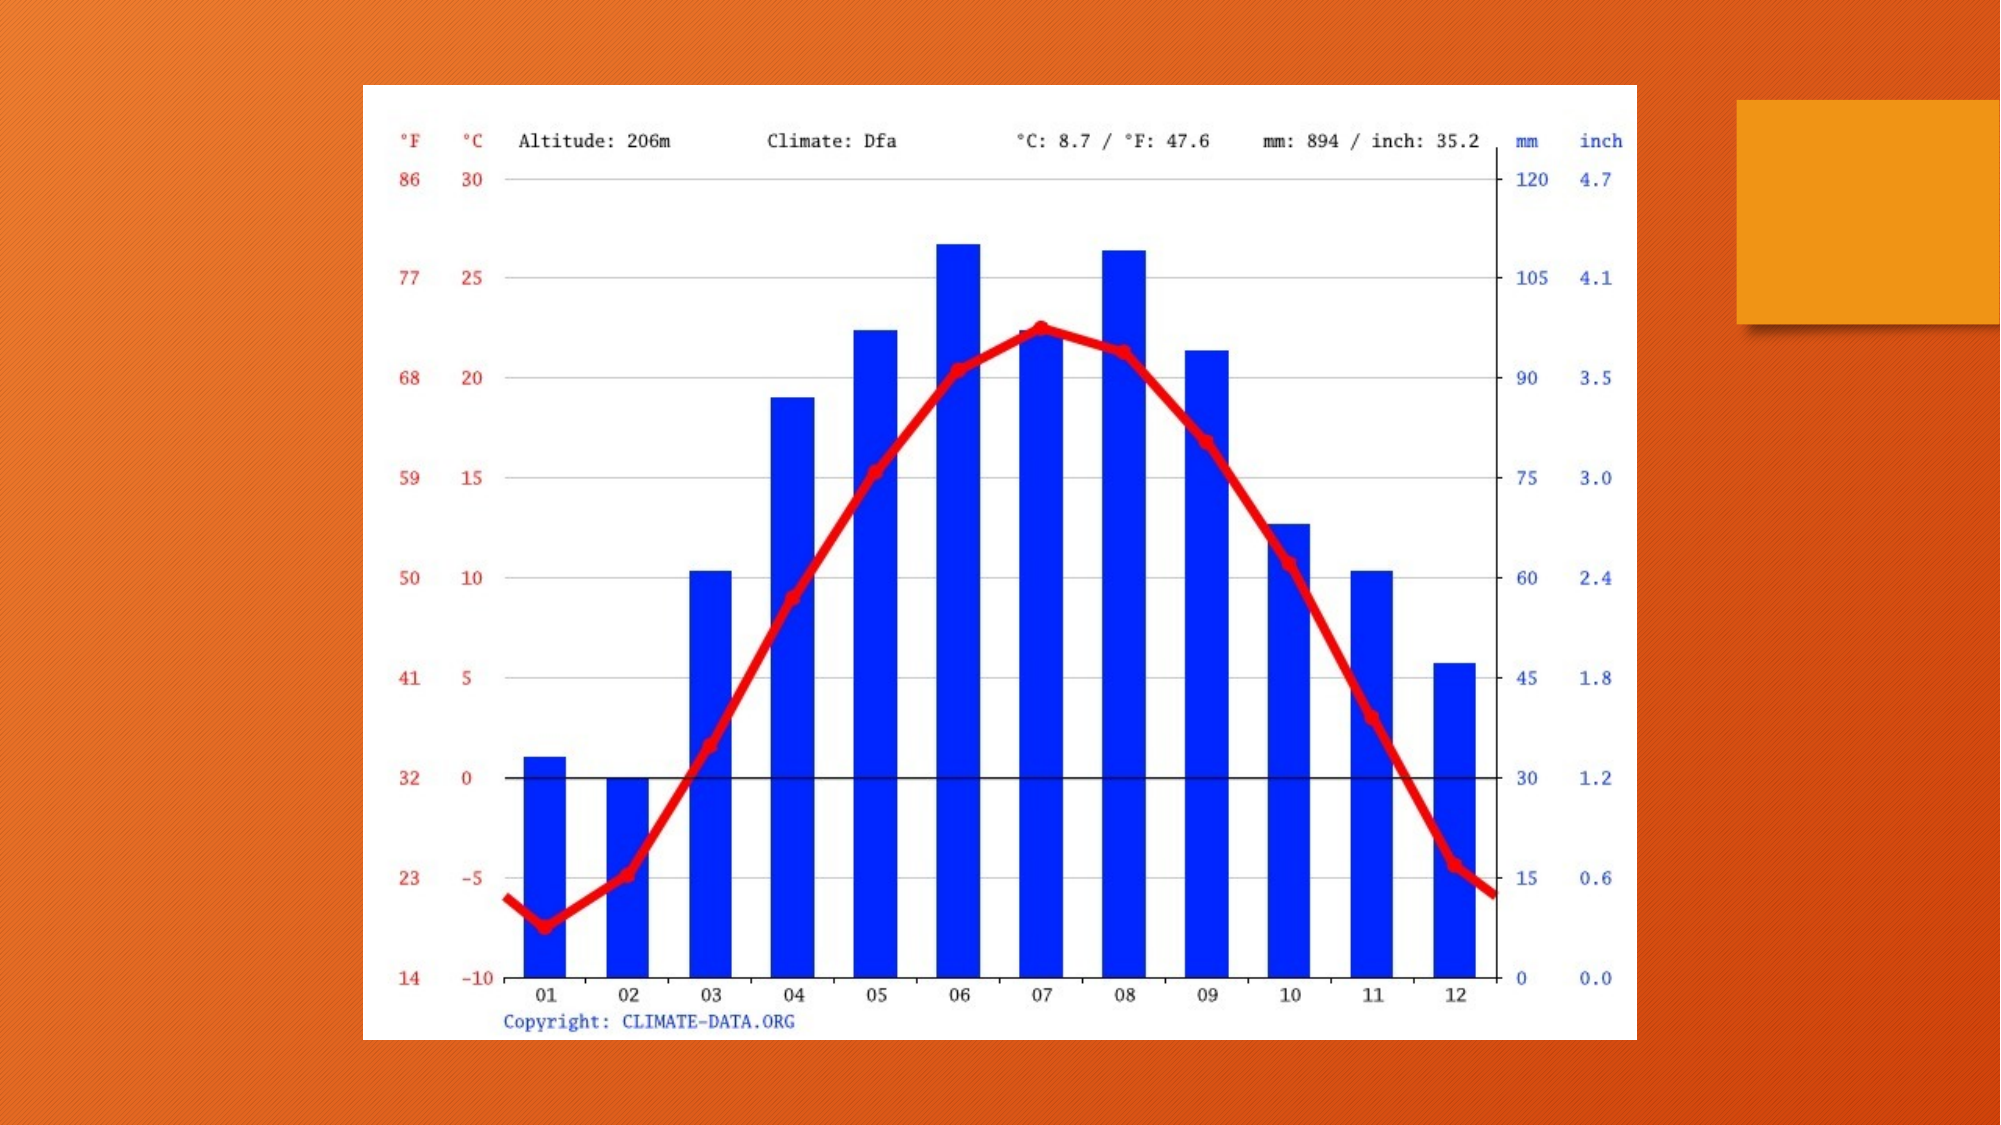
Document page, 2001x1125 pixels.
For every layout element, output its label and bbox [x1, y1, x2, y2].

picture [1736, 325, 2000, 347]
picture [362, 84, 1637, 1040]
